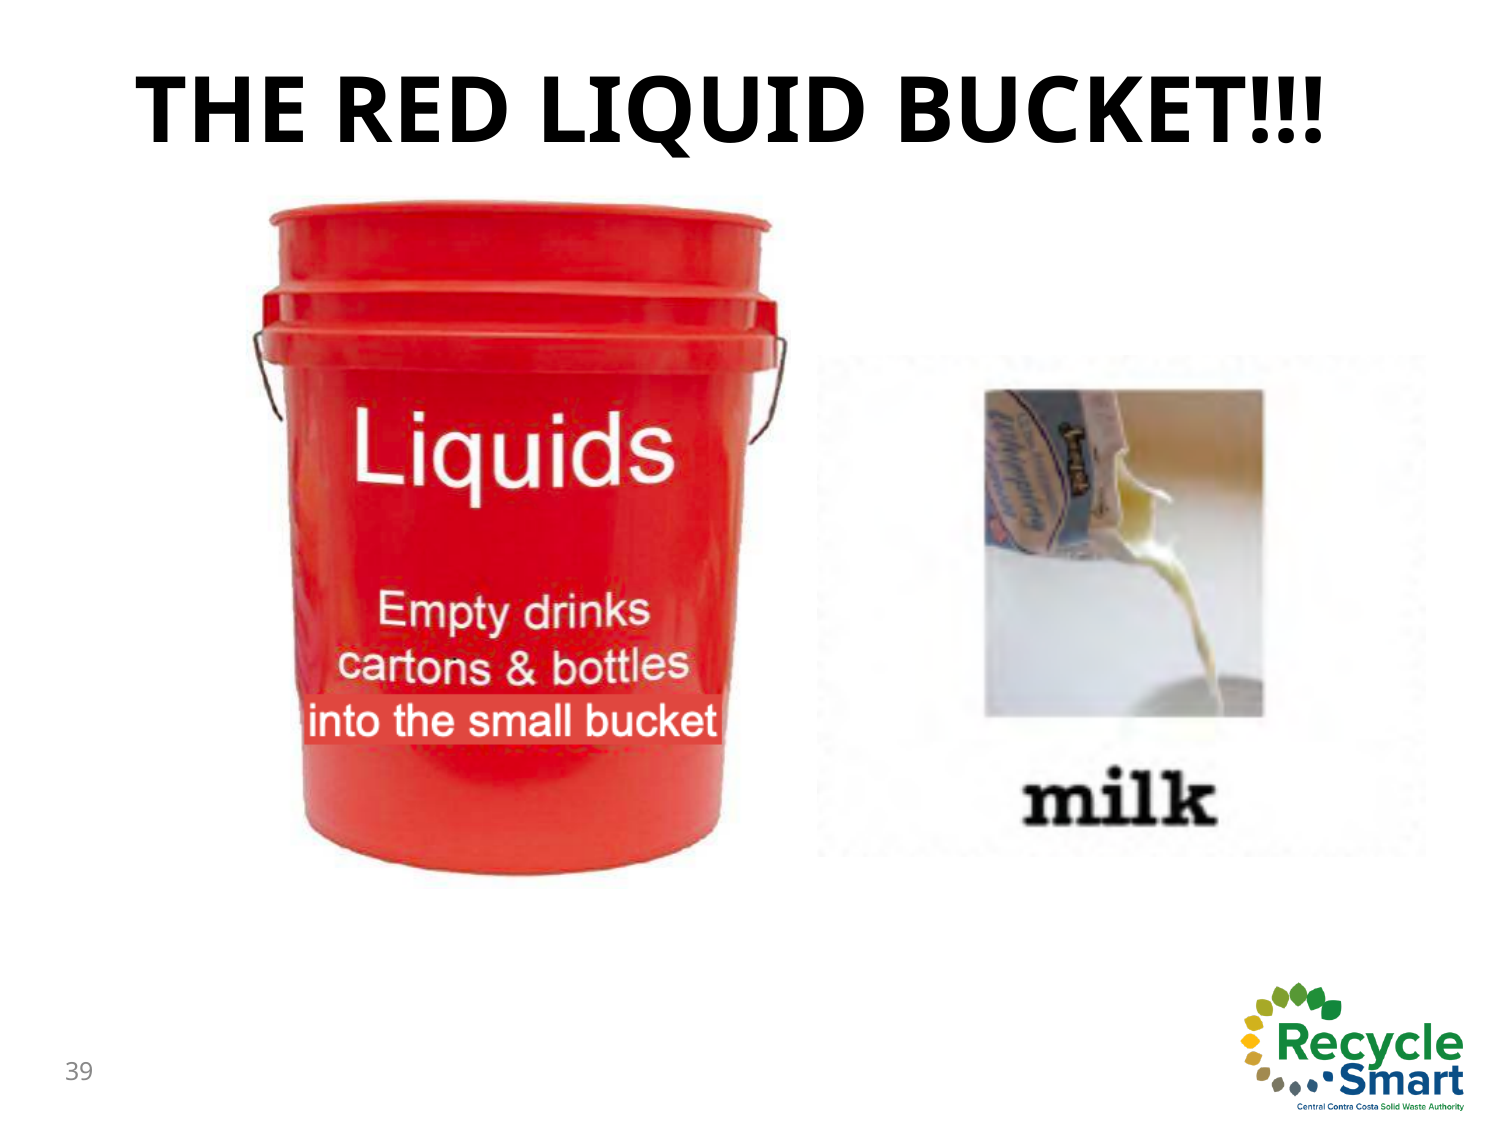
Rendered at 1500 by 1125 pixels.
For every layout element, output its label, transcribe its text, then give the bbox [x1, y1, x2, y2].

picture [816, 355, 1426, 858]
slide_number ‹#› [50, 1042, 400, 1103]
picture [1240, 982, 1464, 1111]
title THE RED LIQUID BUCKET!!! [37, 0, 1425, 227]
picture [245, 191, 792, 889]
